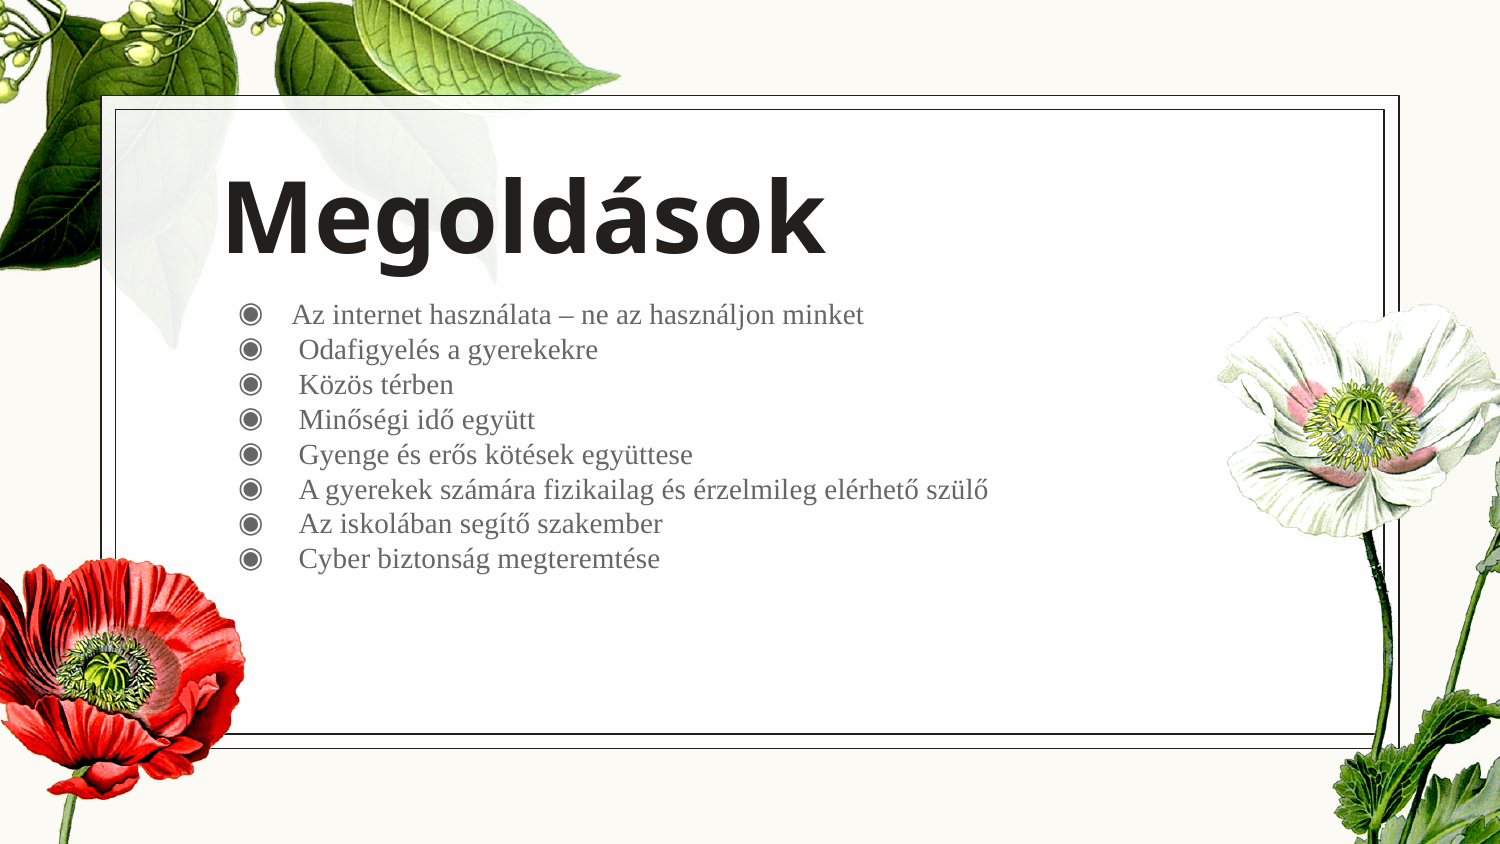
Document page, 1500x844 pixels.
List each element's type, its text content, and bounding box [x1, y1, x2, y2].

picture [1213, 303, 1500, 844]
title Megoldások [205, 138, 1295, 248]
picture [0, 550, 252, 844]
picture [0, 0, 624, 376]
list Az internet használata – ne az használjon minket Odafigyelés a gyerekekre Közös térben Minőségi idő együtt Gyenge és erős kötések együttese A gyerekek számára fizikailag és érzelmileg elérhető szülő Az iskolában segítő szakember Cyber biztonság megteremtése [205, 280, 1295, 730]
